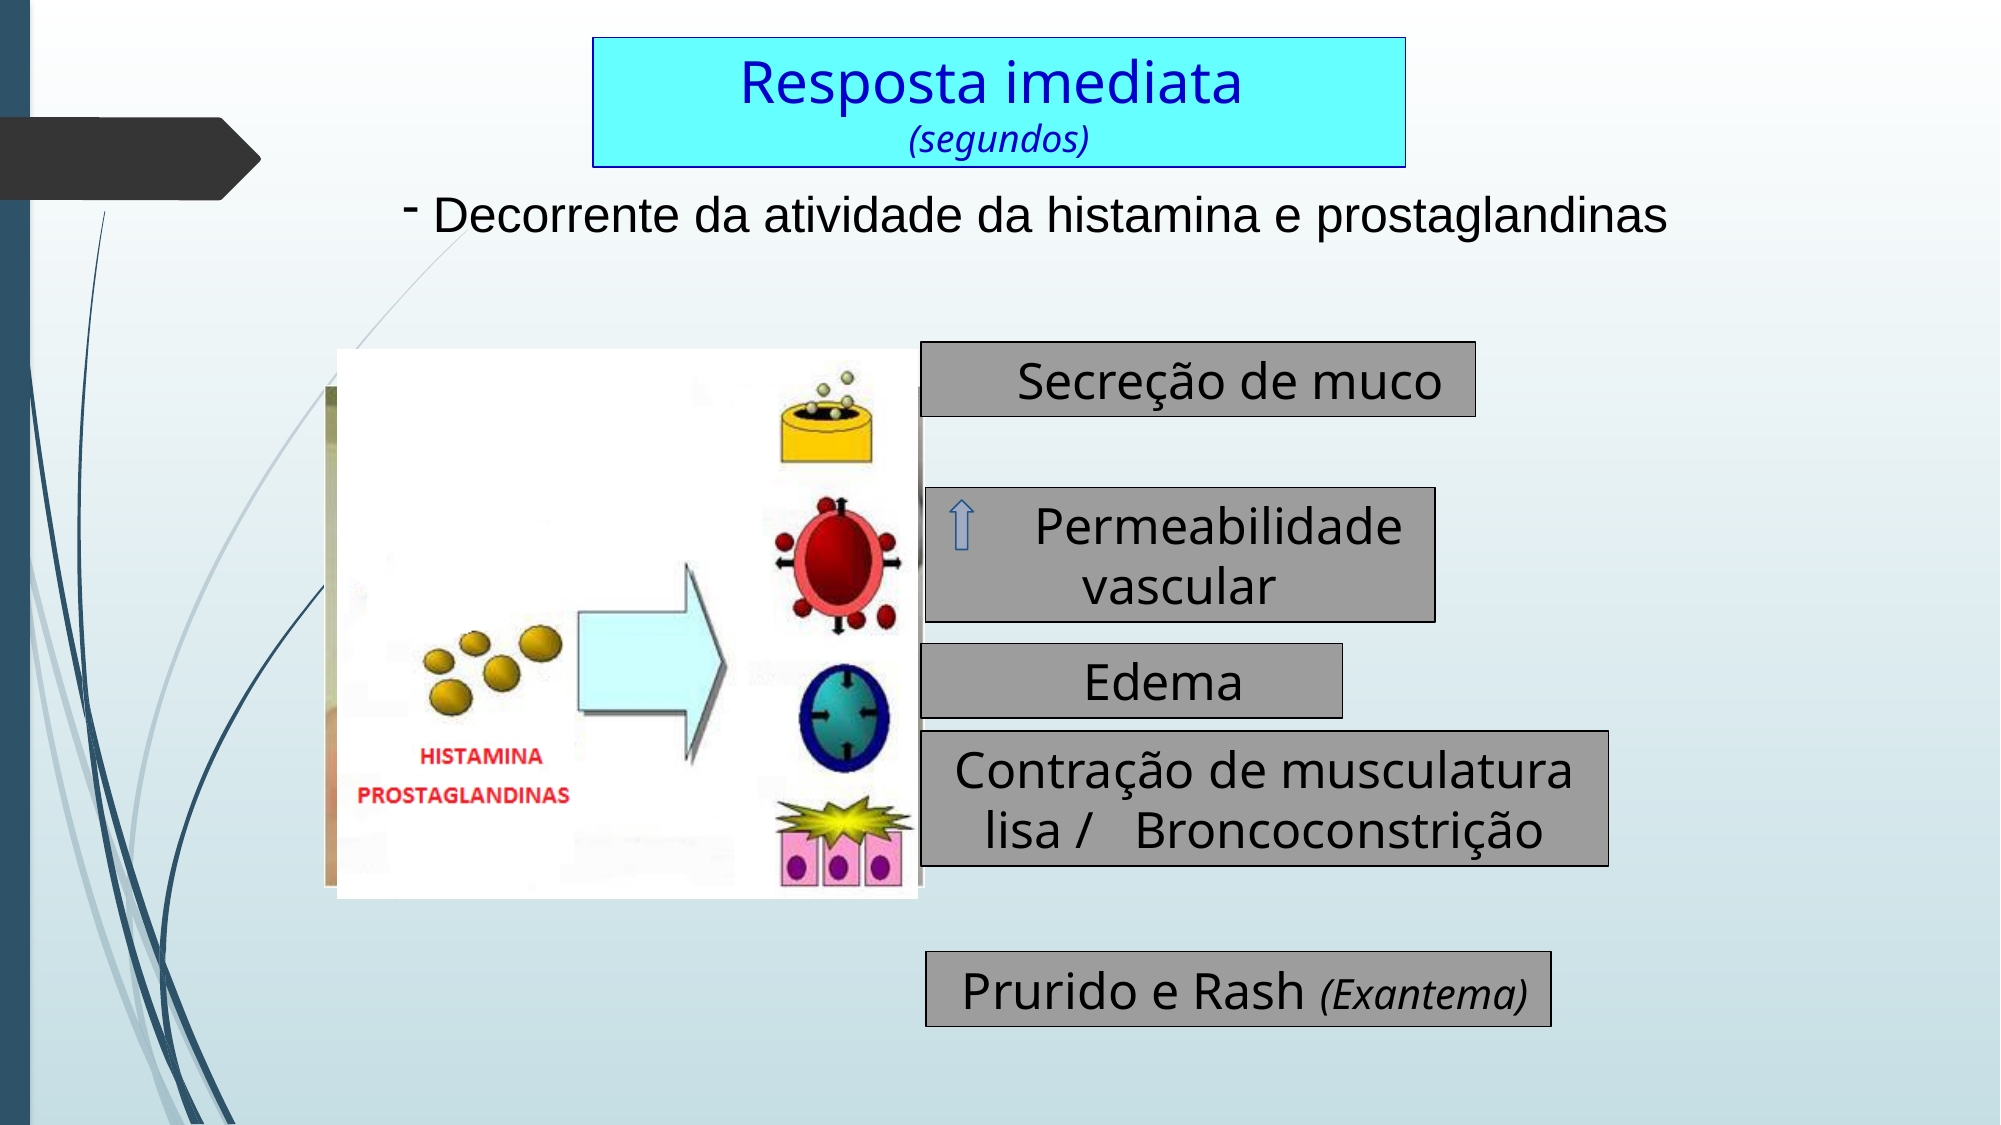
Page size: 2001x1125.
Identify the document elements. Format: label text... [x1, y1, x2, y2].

text_box Contração de musculatura lisa / Broncoconstrição [930, 730, 1609, 867]
picture [324, 349, 926, 899]
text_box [930, 487, 1436, 624]
text_box Secreção de muco [920, 341, 1476, 417]
text_box Edema [930, 643, 1343, 719]
text_box Resposta imediata (segundos) [592, 37, 1406, 168]
text_box Decorrente da atividade da histamina e prostaglandinas [387, 174, 1713, 250]
text_box Prurido e Rash (Exantema) [925, 951, 1552, 1027]
